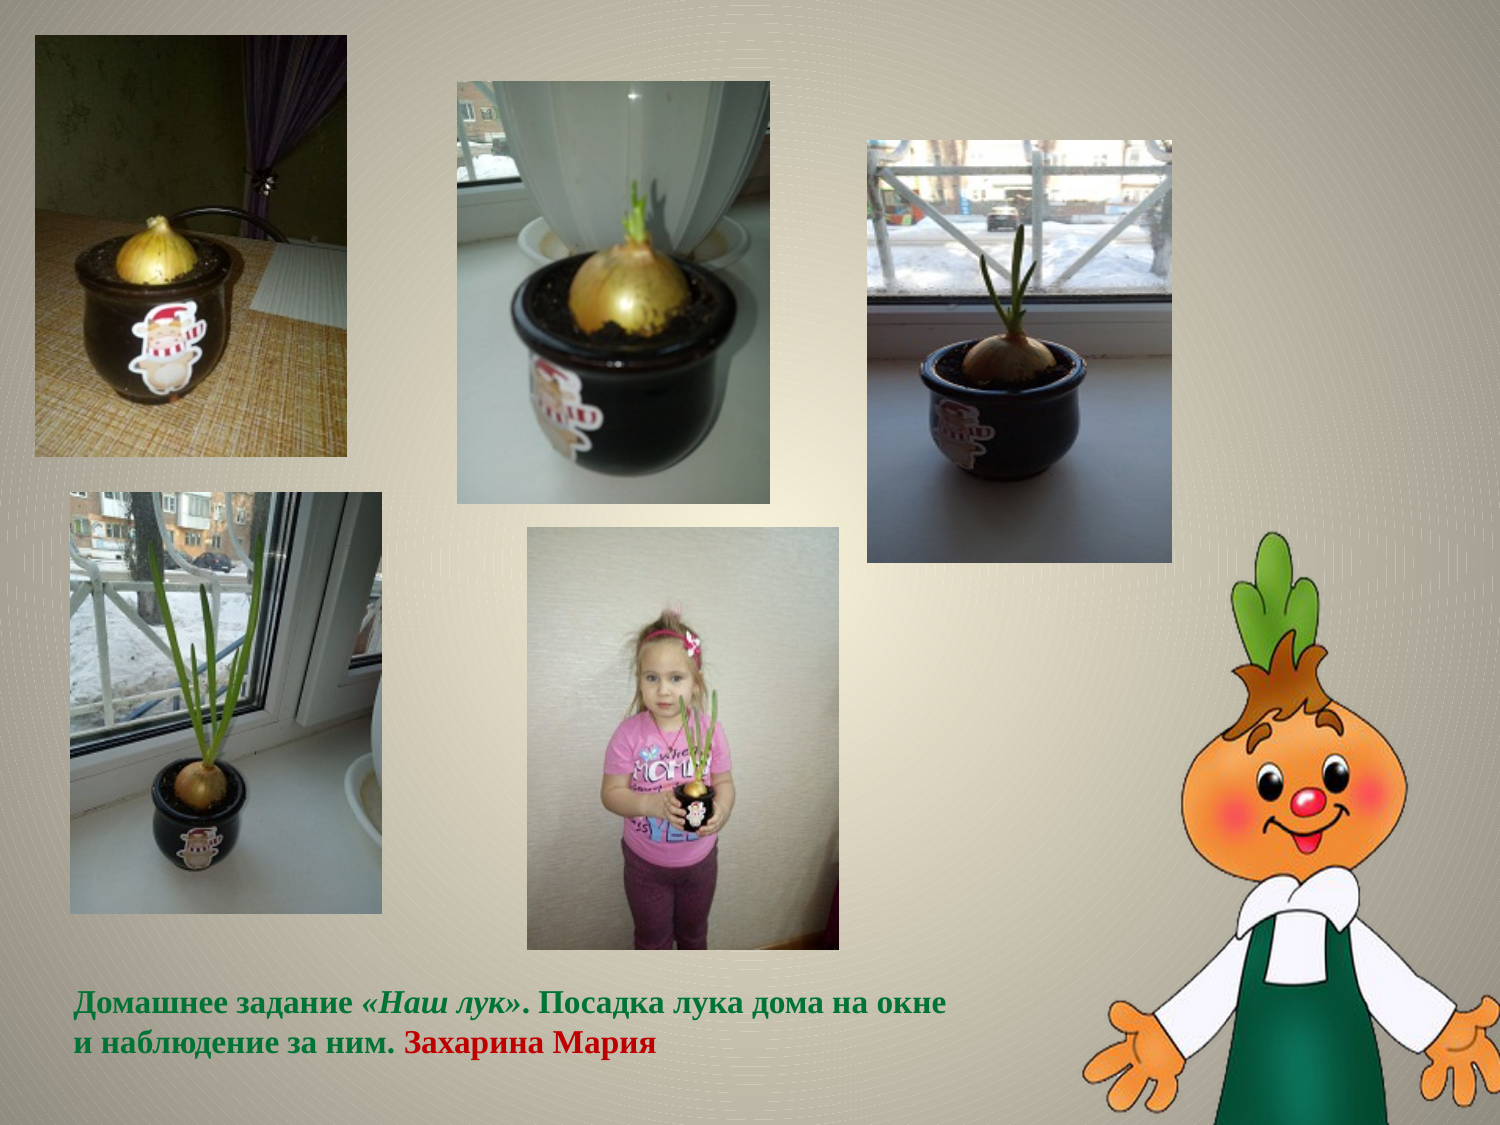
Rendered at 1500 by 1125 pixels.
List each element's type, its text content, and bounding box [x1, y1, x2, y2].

picture [70, 491, 382, 915]
text_box Домашнее задание «Наш лук». Посадка лука дома на окне и наблюдение за ним. Захарина Мария [58, 972, 985, 1068]
picture [866, 140, 1500, 1125]
picture [527, 527, 839, 950]
picture [34, 34, 347, 458]
picture [456, 81, 770, 505]
